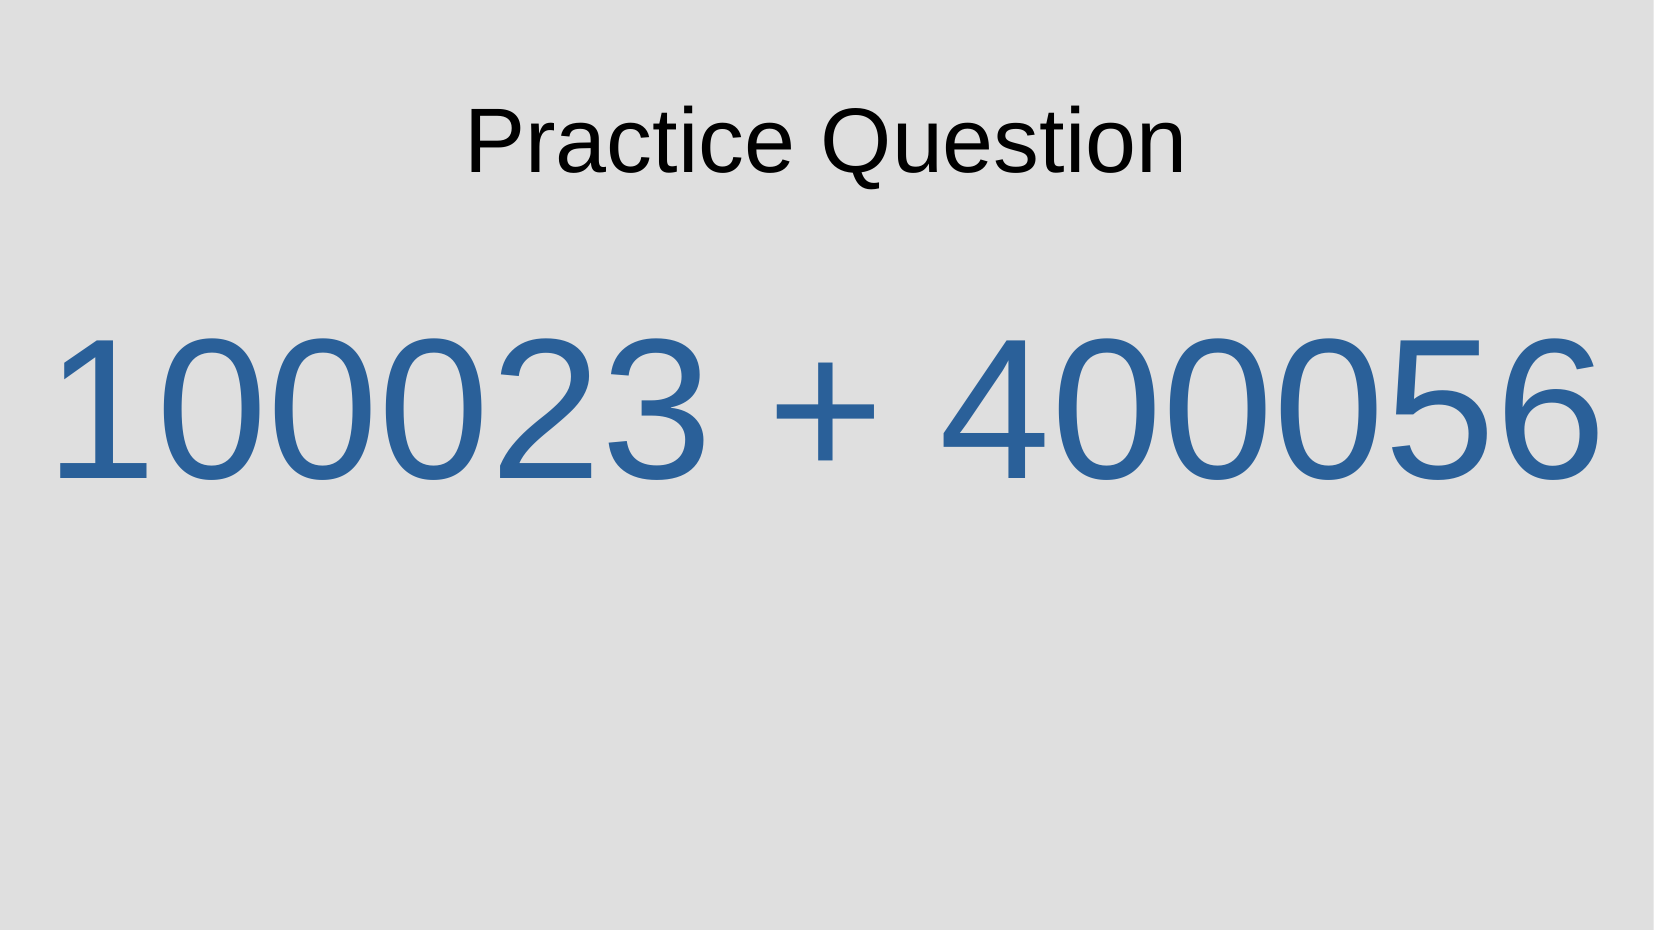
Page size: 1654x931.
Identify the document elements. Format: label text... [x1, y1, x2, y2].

text_box Practice Question [0, 47, 1654, 224]
text_box 100023 + 400056 [0, 271, 1653, 555]
